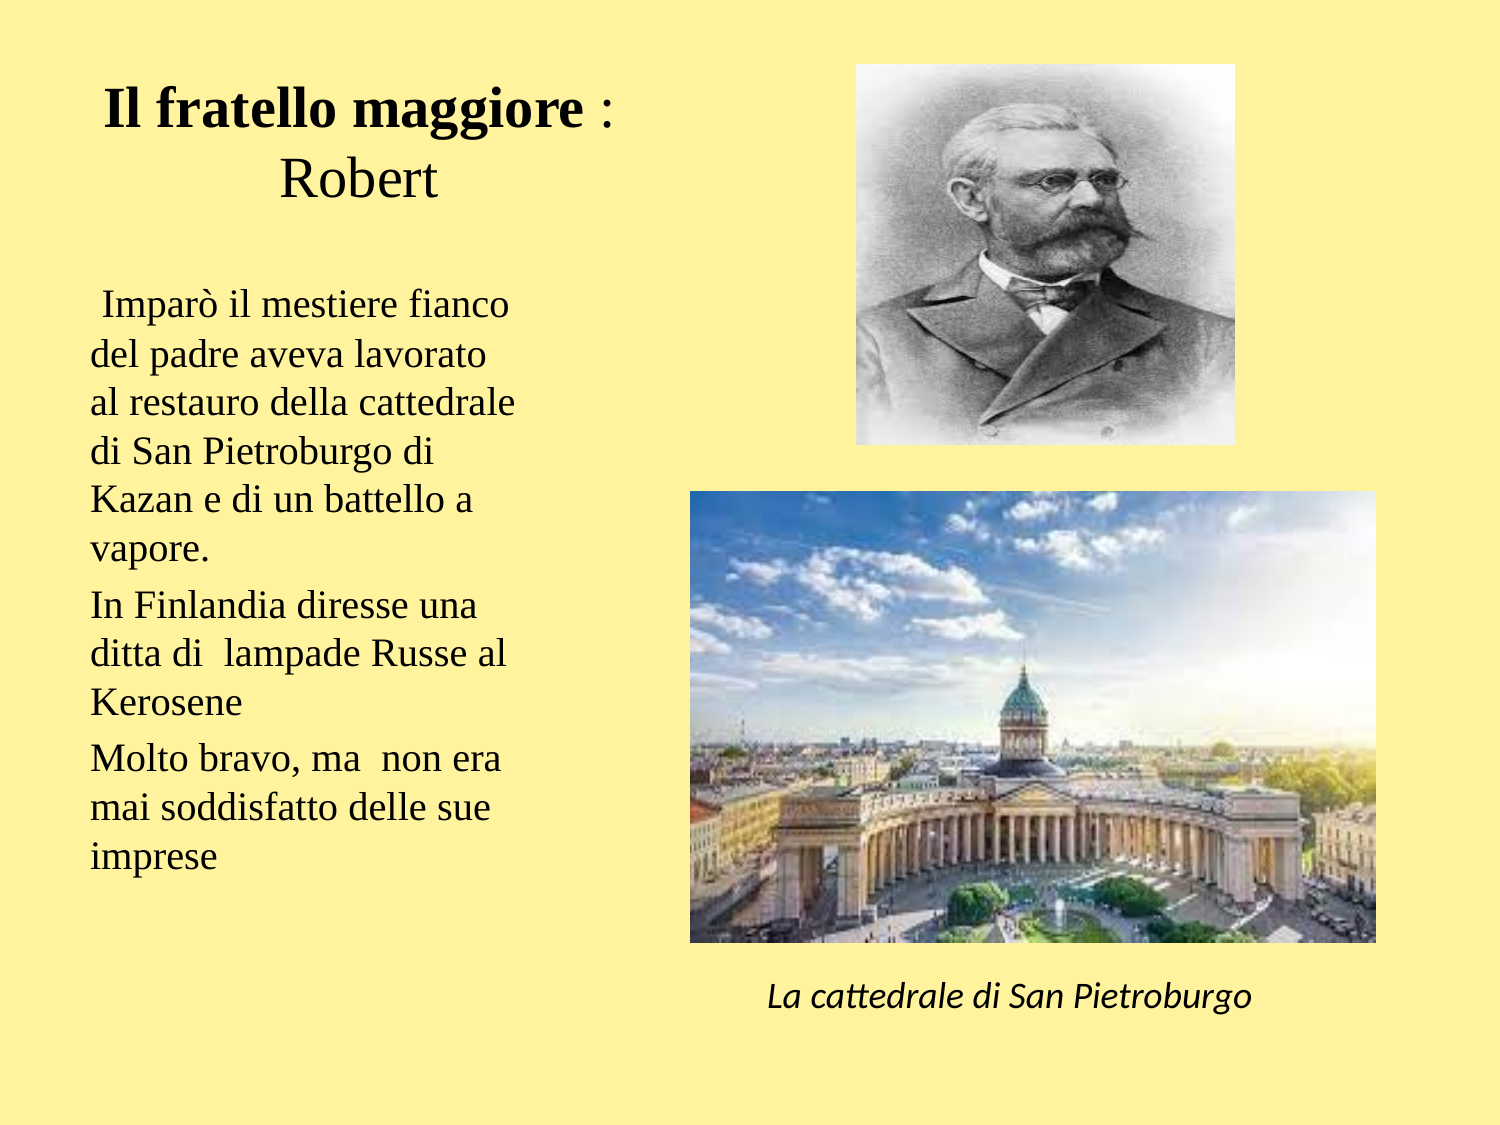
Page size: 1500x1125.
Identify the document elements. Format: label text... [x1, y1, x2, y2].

list Imparò il mestiere fianco del padre aveva lavorato al restauro della cattedrale di San Pietroburgo di Kazan e di un battello a vapore. In Finlandia diresse una ditta di lampade Russe al Kerosene Molto bravo, ma non era mai soddisfatto delle sue imprese [75, 262, 550, 1005]
title Il fratello maggiore : Robert [75, 45, 644, 233]
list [856, 63, 1235, 445]
text_box La cattedrale di San Pietroburgo [752, 964, 1268, 1024]
picture [690, 491, 1377, 943]
